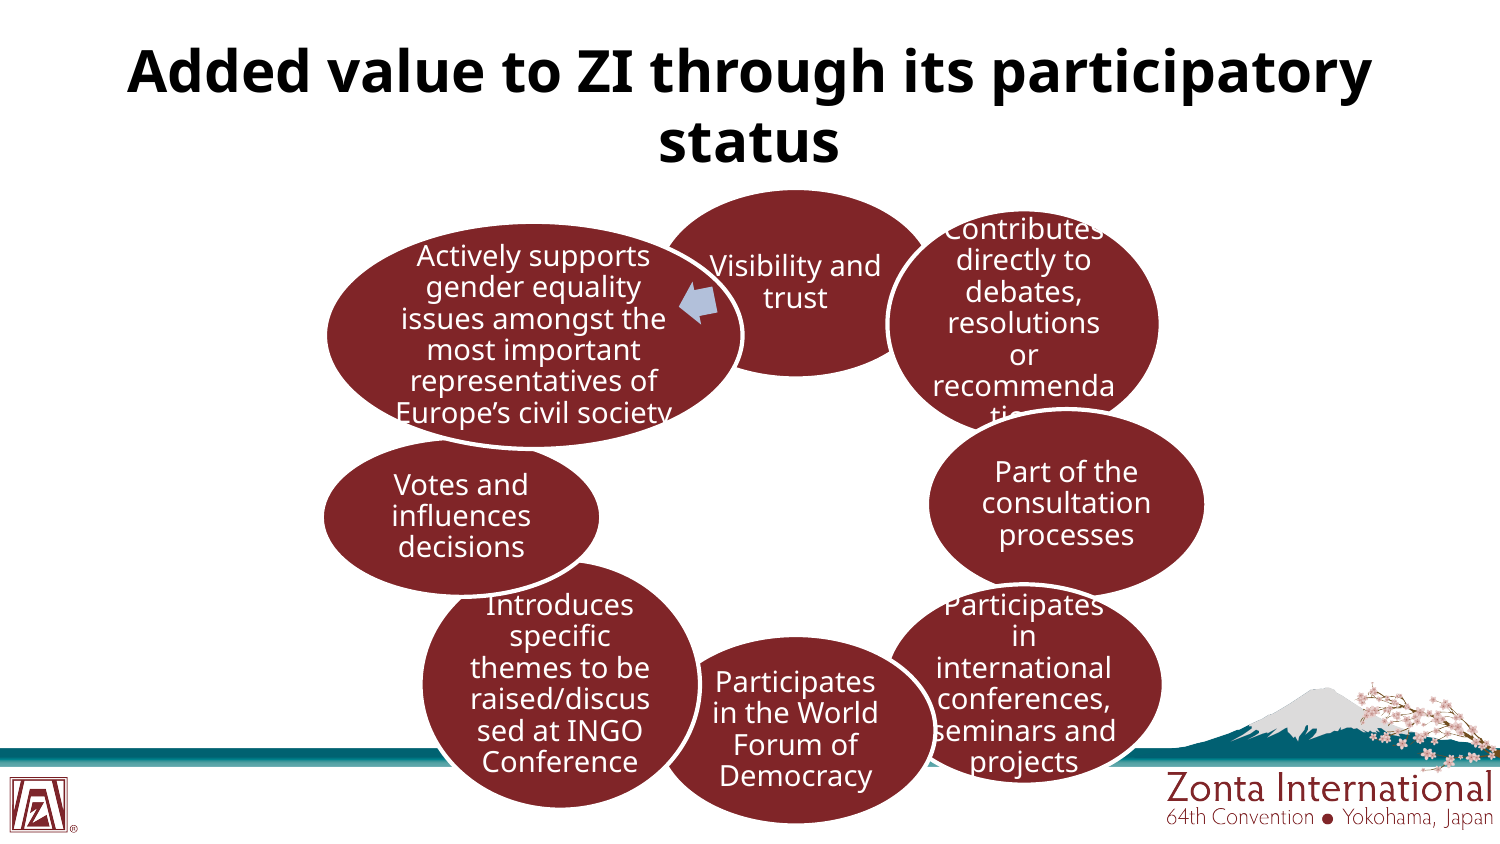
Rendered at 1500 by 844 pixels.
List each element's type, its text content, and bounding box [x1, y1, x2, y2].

title Added value to ZI through its participatory status [75, 33, 1425, 175]
picture [0, 0, 1500, 844]
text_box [234, 184, 1361, 825]
